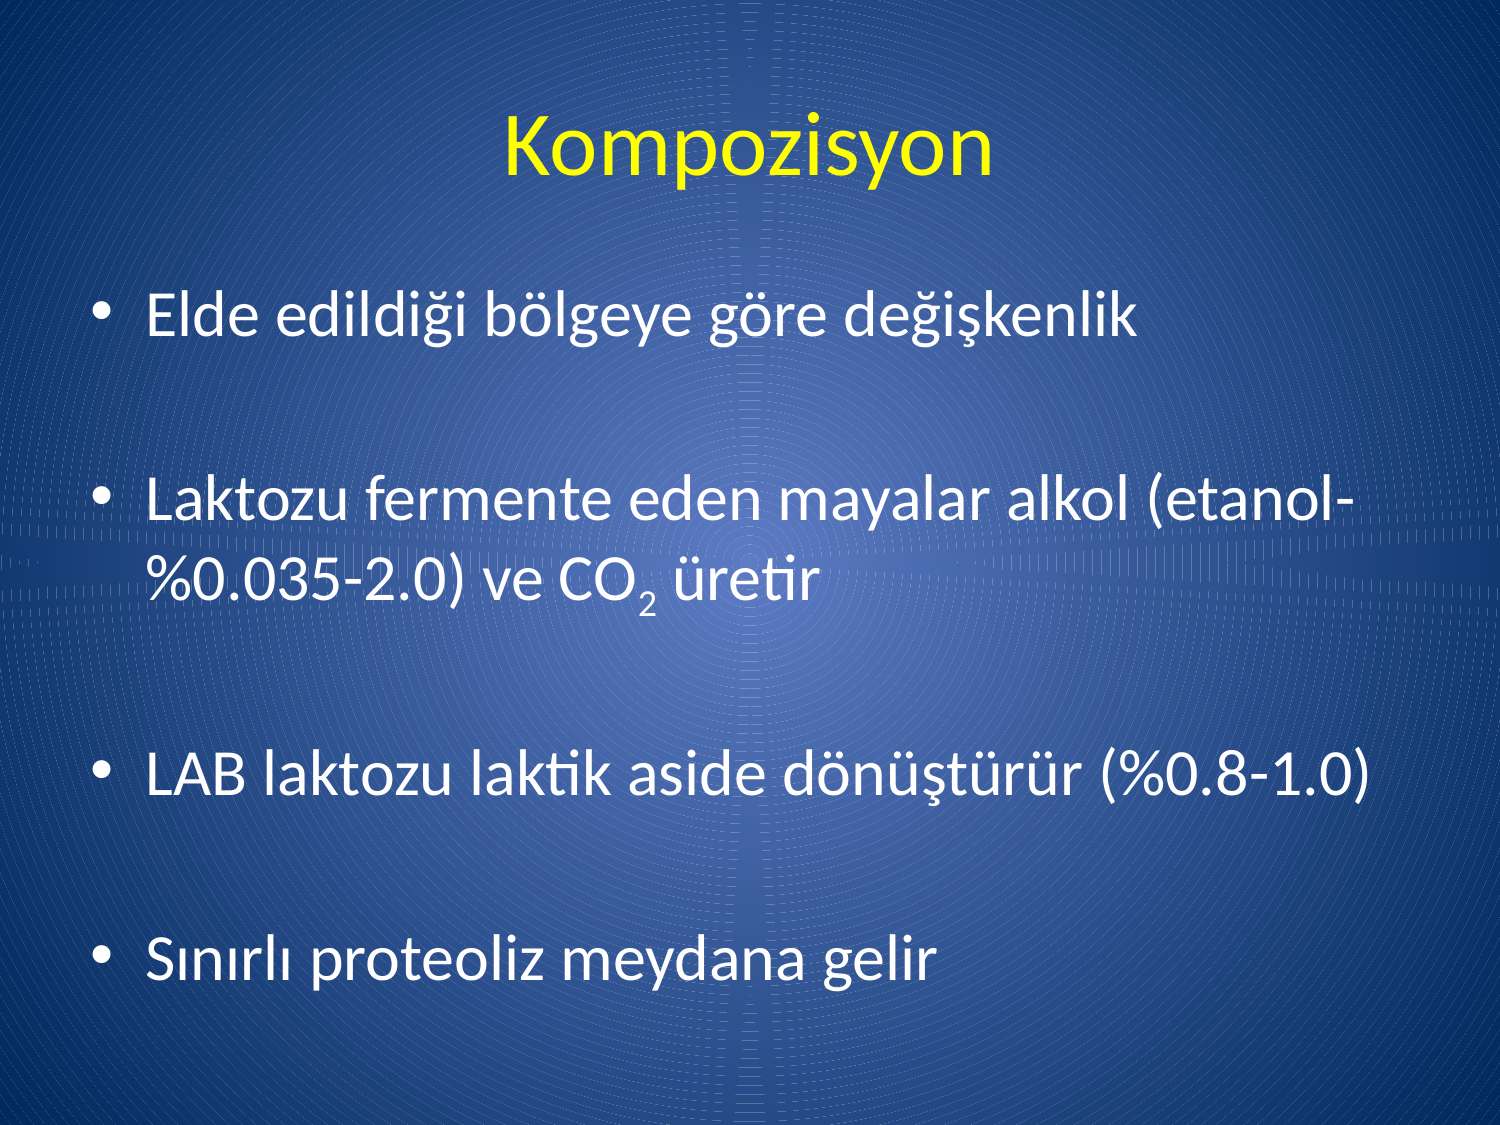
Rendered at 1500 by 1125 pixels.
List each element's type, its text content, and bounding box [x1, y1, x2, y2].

title Kompozisyon [75, 45, 1425, 233]
list Elde edildiği bölgeye göre değişkenlik Laktozu fermente eden mayalar alkol (etanol-%0.035-2.0) ve CO2 üretir LAB laktozu laktik aside dönüştürür (%0.8-1.0) Sınırlı proteoliz meydana gelir [75, 262, 1425, 1005]
